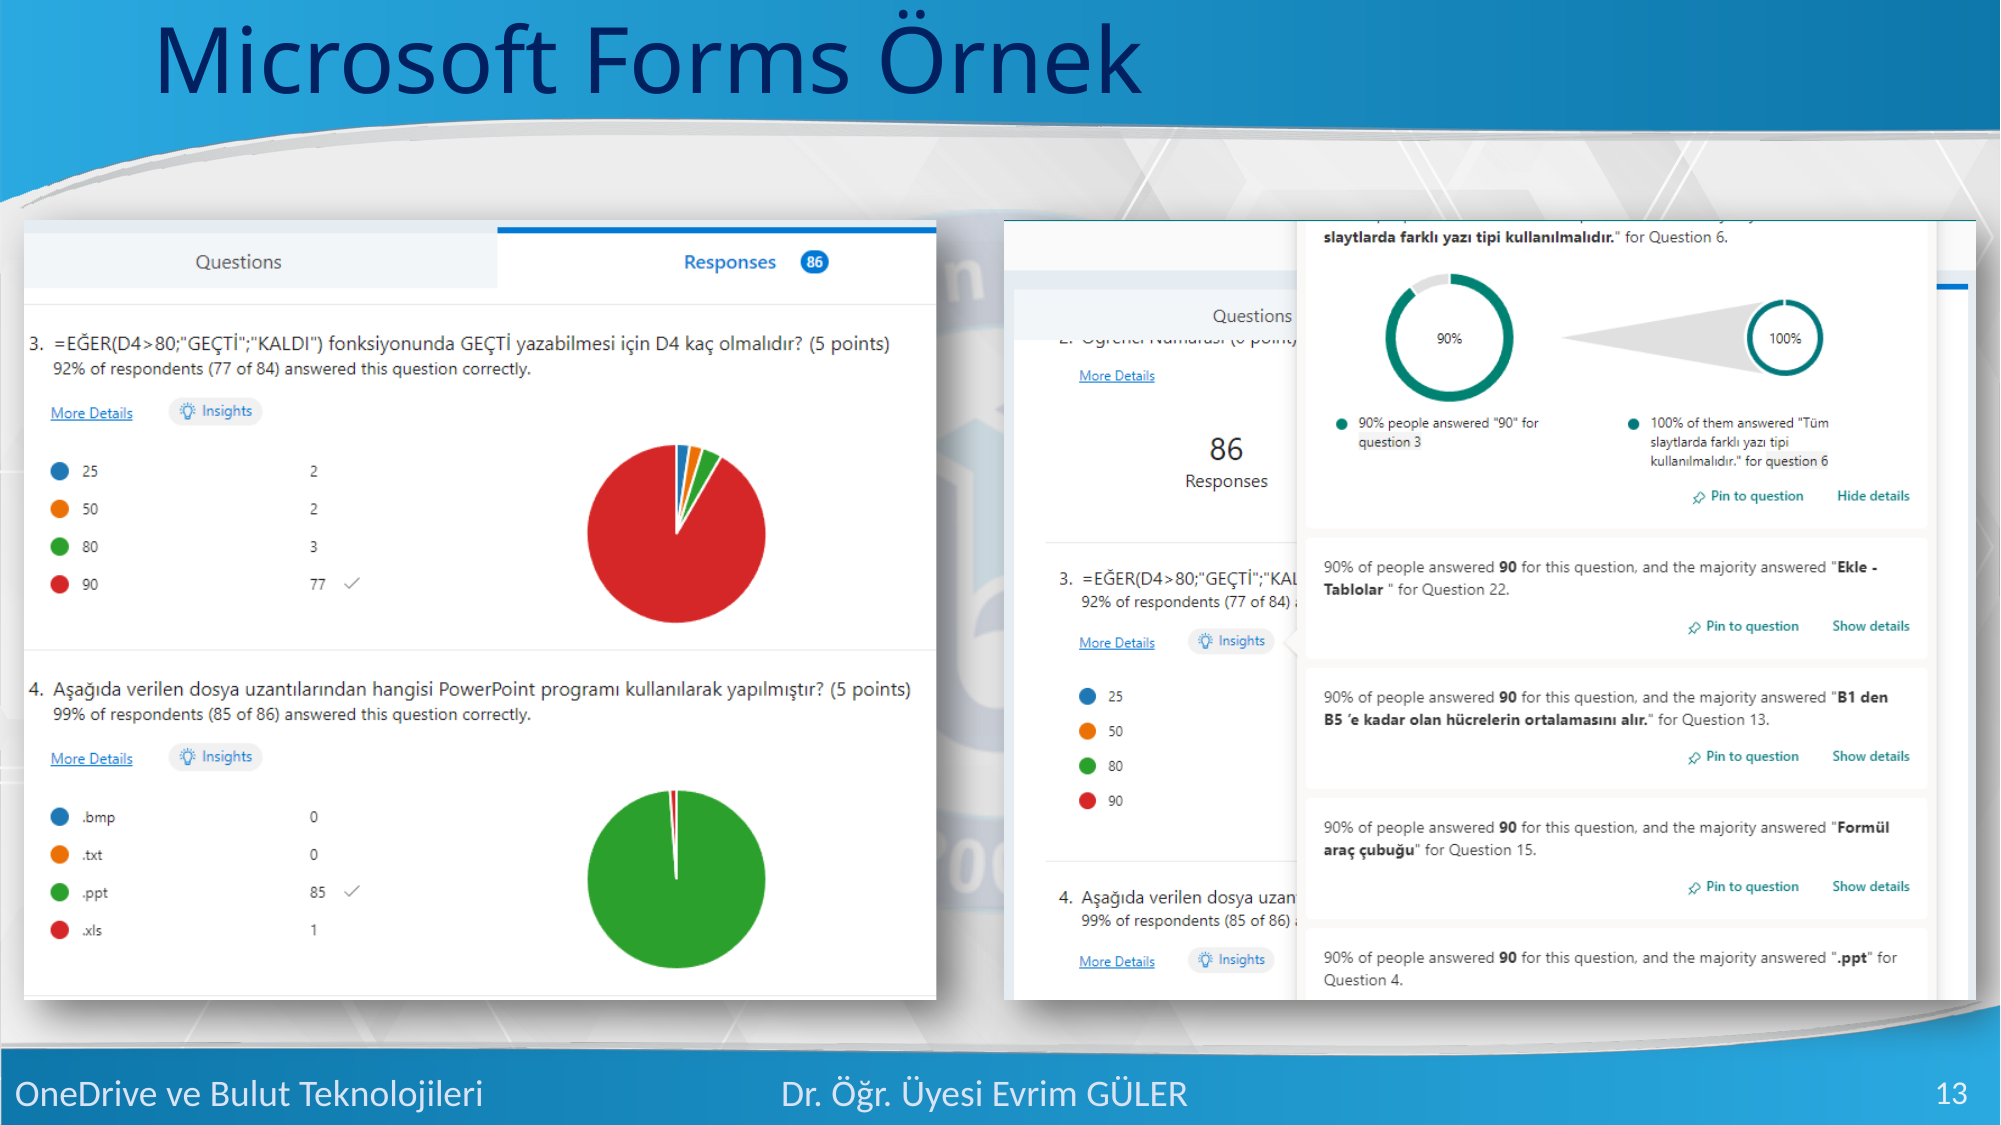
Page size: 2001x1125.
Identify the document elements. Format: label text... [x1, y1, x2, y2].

picture [0, 0, 2000, 1125]
slide_number 13 [1533, 1061, 1984, 1122]
title Microsoft Forms Örnek [137, 3, 1863, 125]
